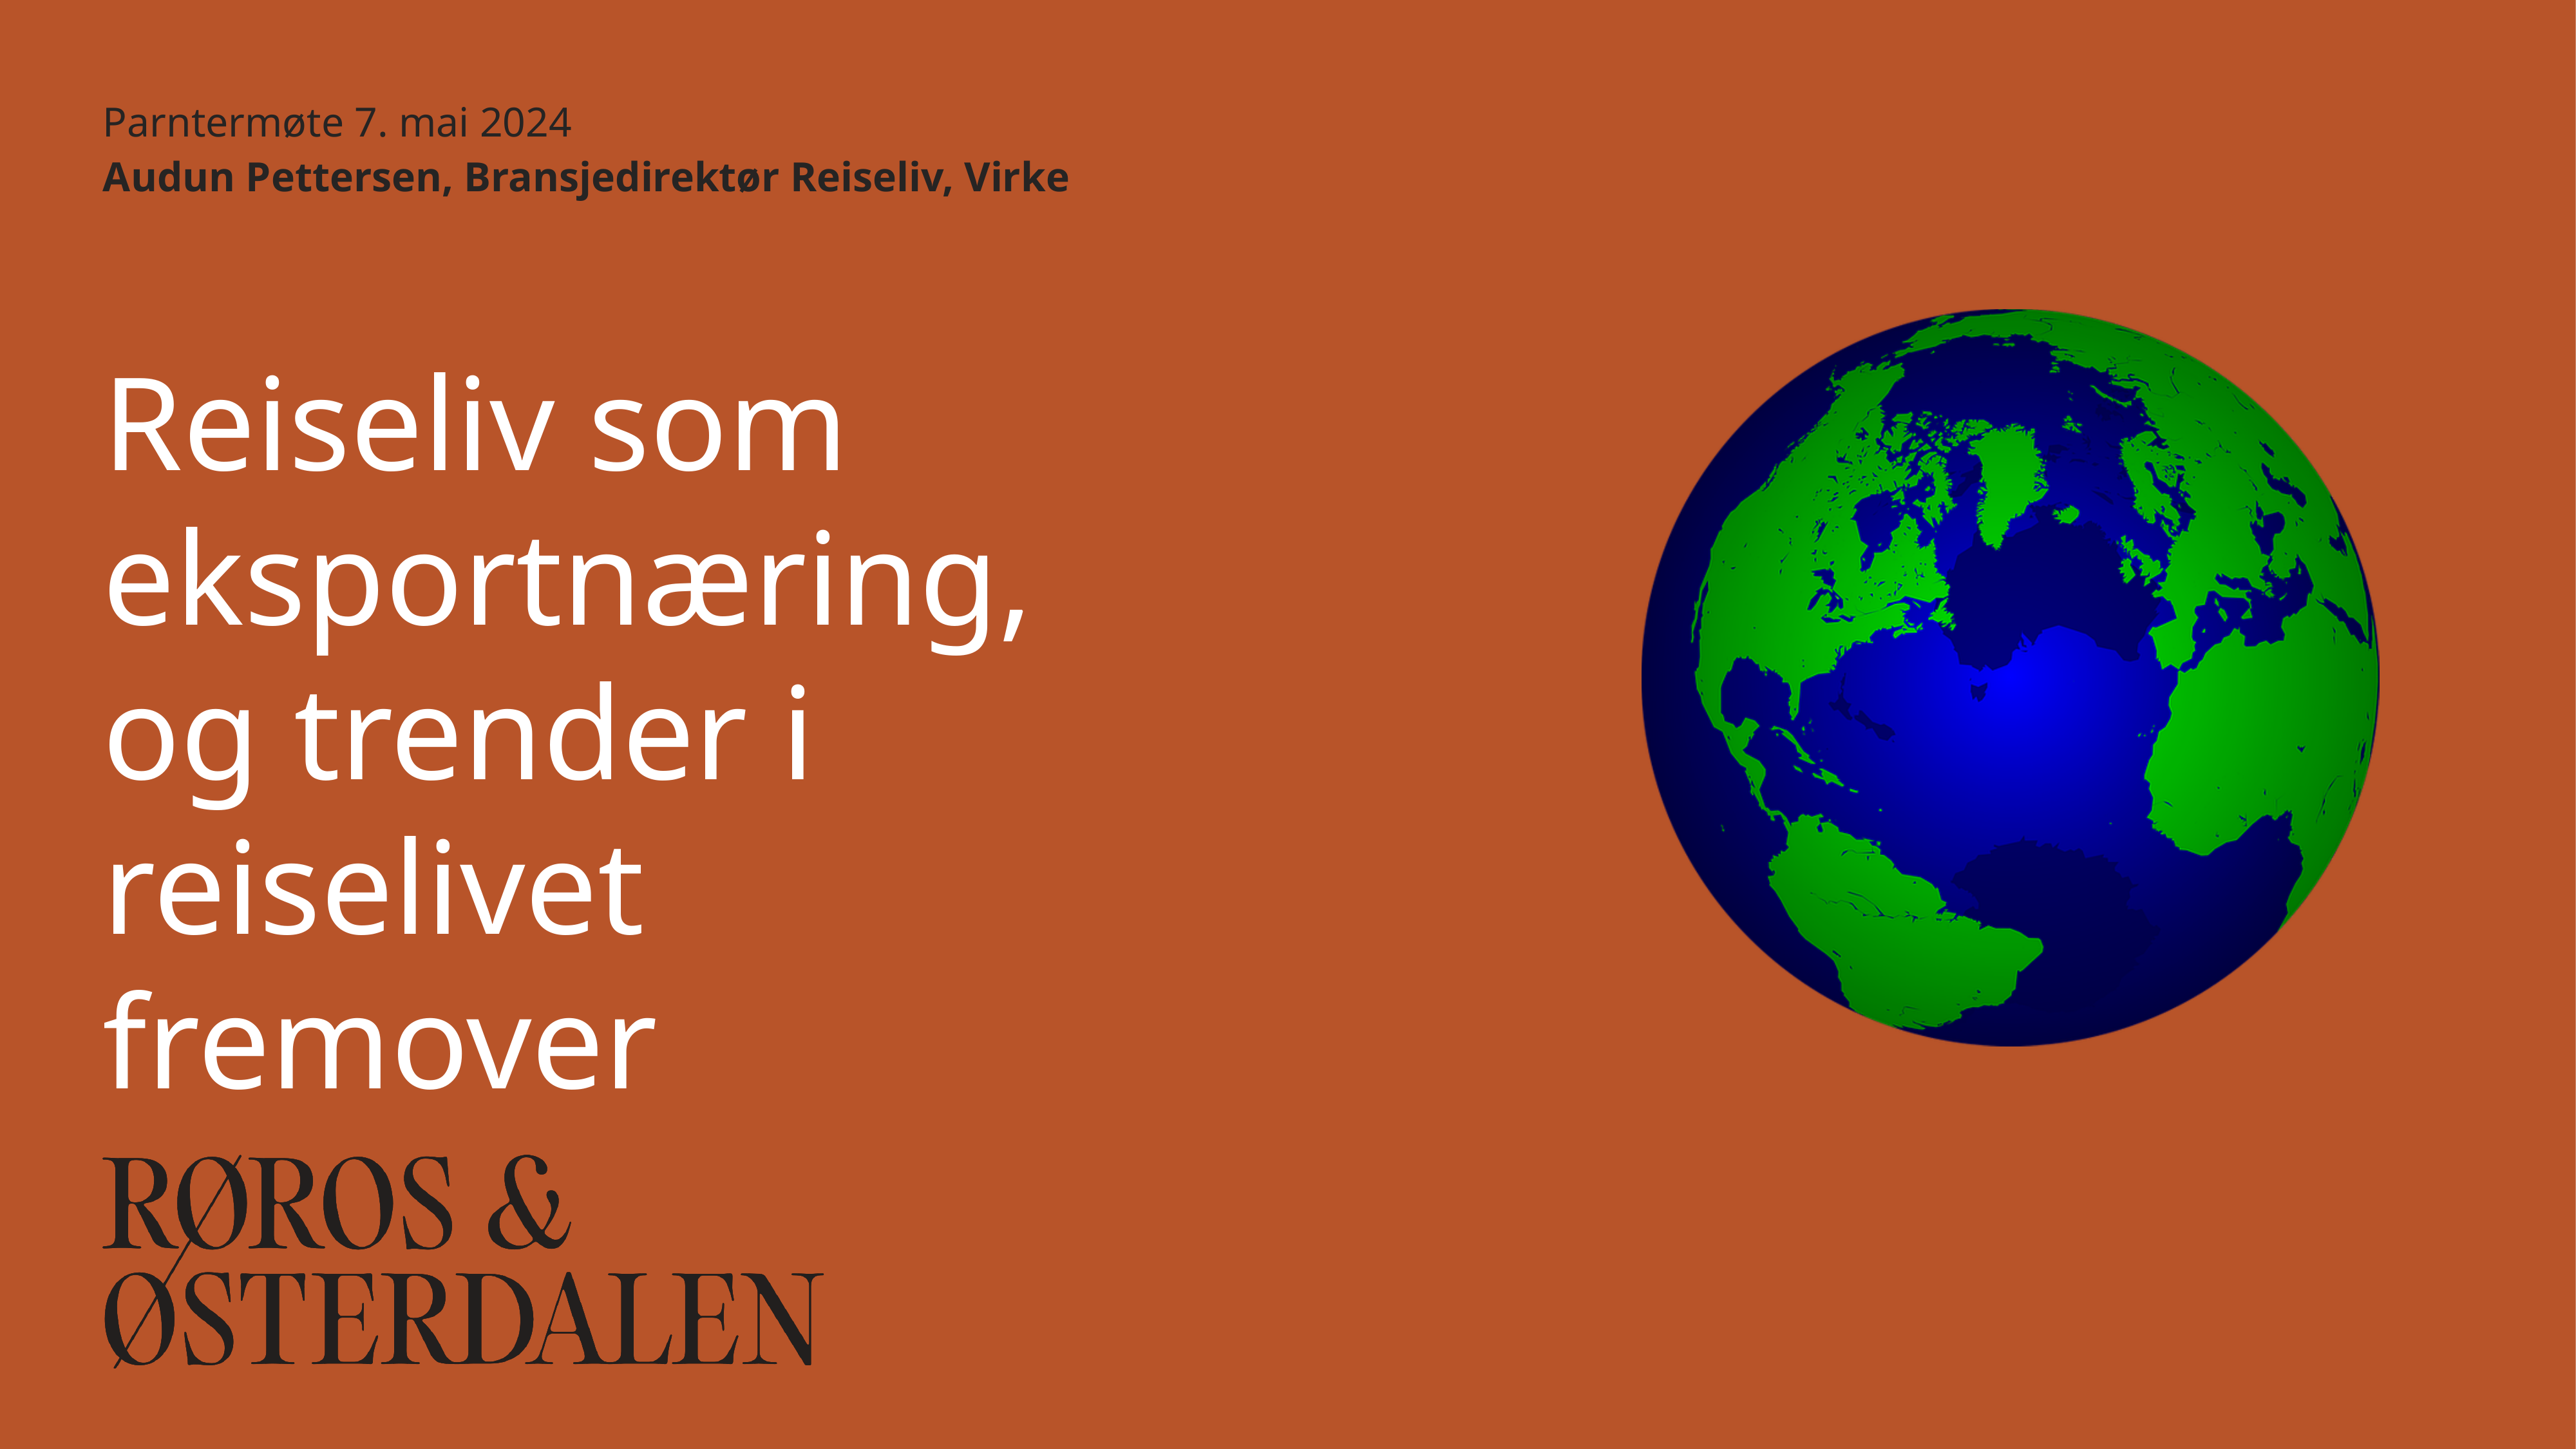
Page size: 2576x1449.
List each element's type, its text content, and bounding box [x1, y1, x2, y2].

title Reiseliv som eksportnæring, og trender i reiselivet fremover [103, 341, 1075, 824]
picture [1642, 309, 2380, 1046]
list Audun Pettersen, Bransjedirektør Reiseliv, Virke [103, 151, 1075, 201]
subtitle Parntermøte 7. mai 2024 [103, 96, 1074, 146]
picture [102, 1155, 824, 1368]
